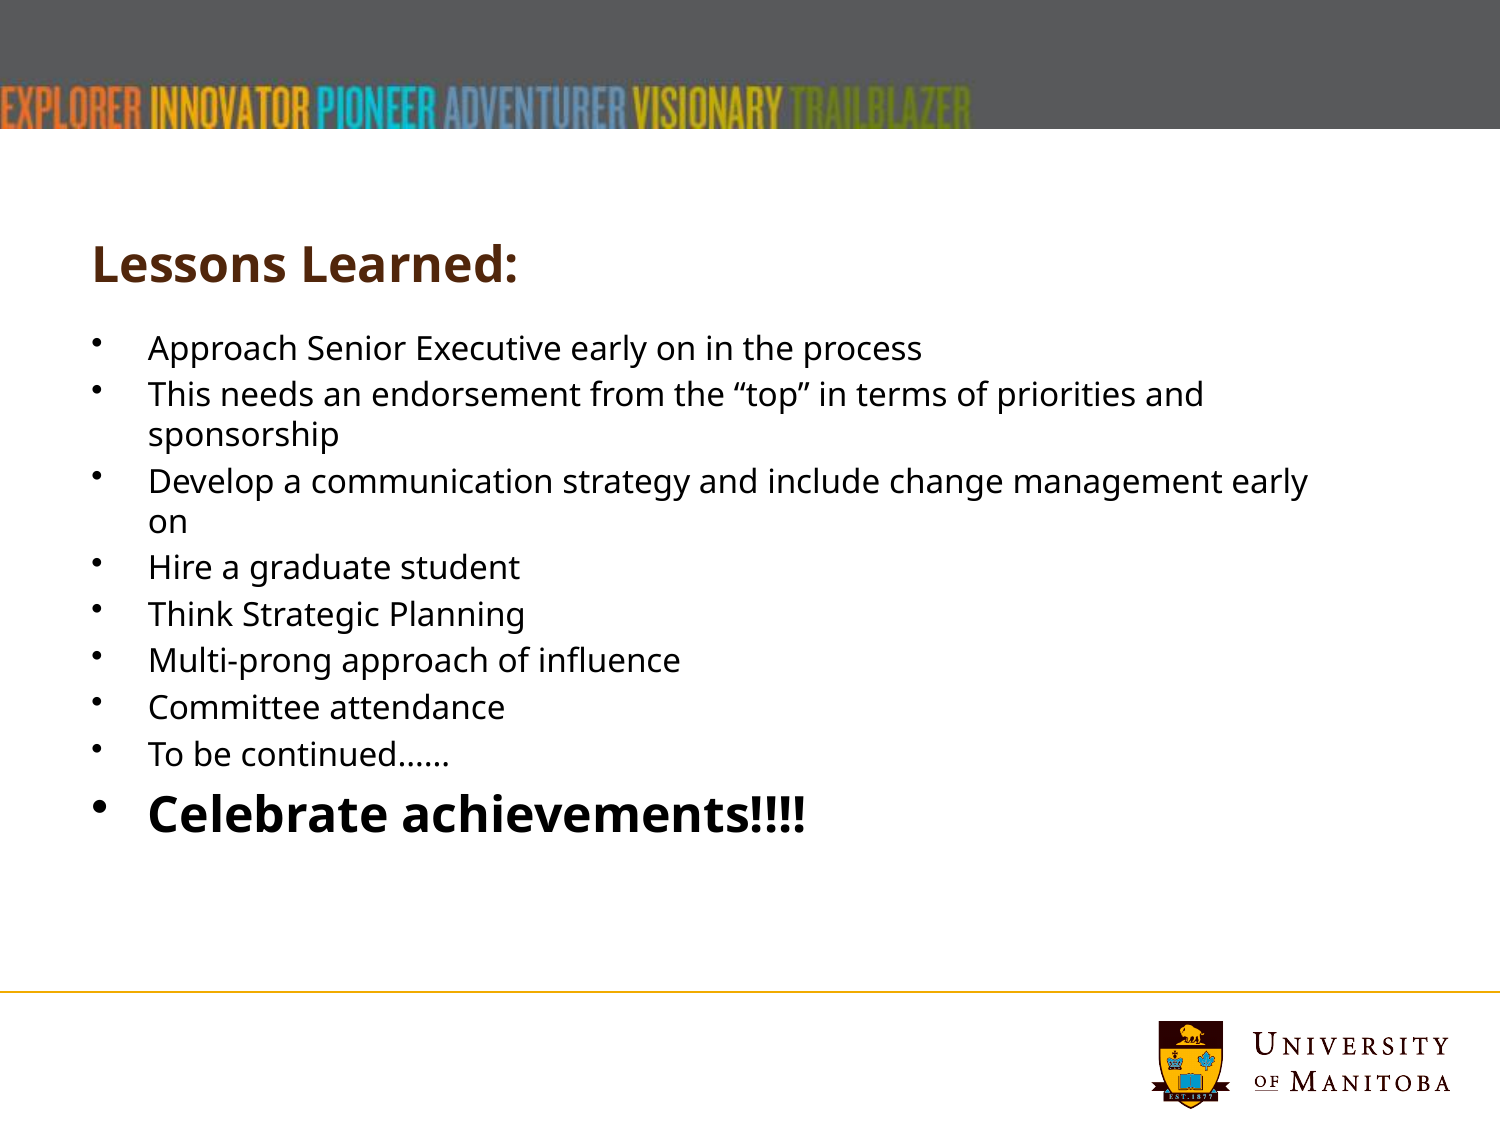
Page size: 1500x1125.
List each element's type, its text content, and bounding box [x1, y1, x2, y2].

title Lessons Learned: [76, 206, 1352, 319]
picture [1151, 1021, 1450, 1109]
picture [0, 0, 1500, 129]
list Approach Senior Executive early on in the process This needs an endorsement from the “top” in terms of priorities and sponsorship Develop a communication strategy and include change management early on Hire a graduate student Think Strategic Planning Multi-prong approach of influence Committee attendance To be continued…… Celebrate achievements!!!! [76, 319, 1352, 975]
